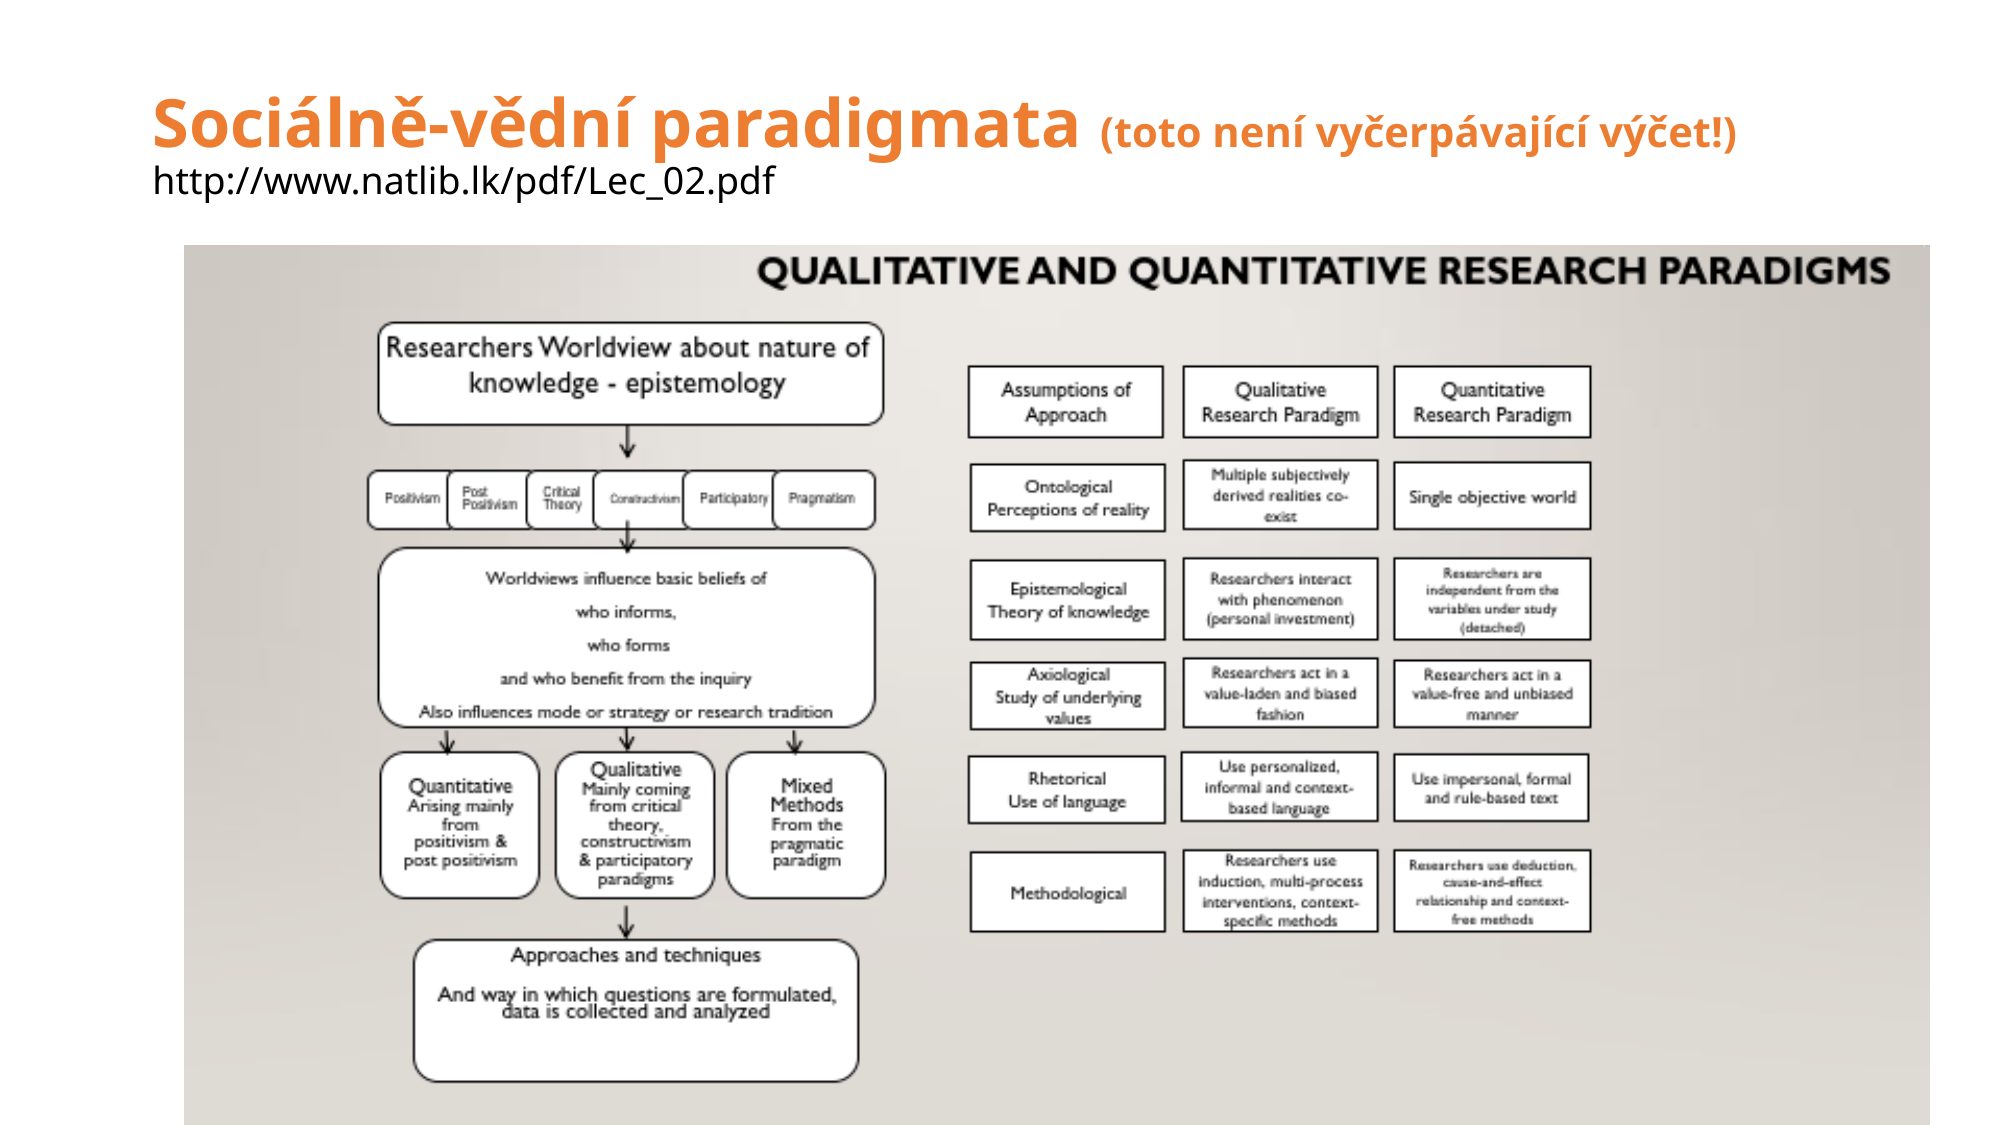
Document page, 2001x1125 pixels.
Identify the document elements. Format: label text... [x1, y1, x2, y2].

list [184, 245, 1930, 1125]
title Sociálně-vědní paradigmata (toto není vyčerpávající výčet!) http://www.natlib.lk/pdf/Lec_02.pdf [137, 59, 1863, 278]
